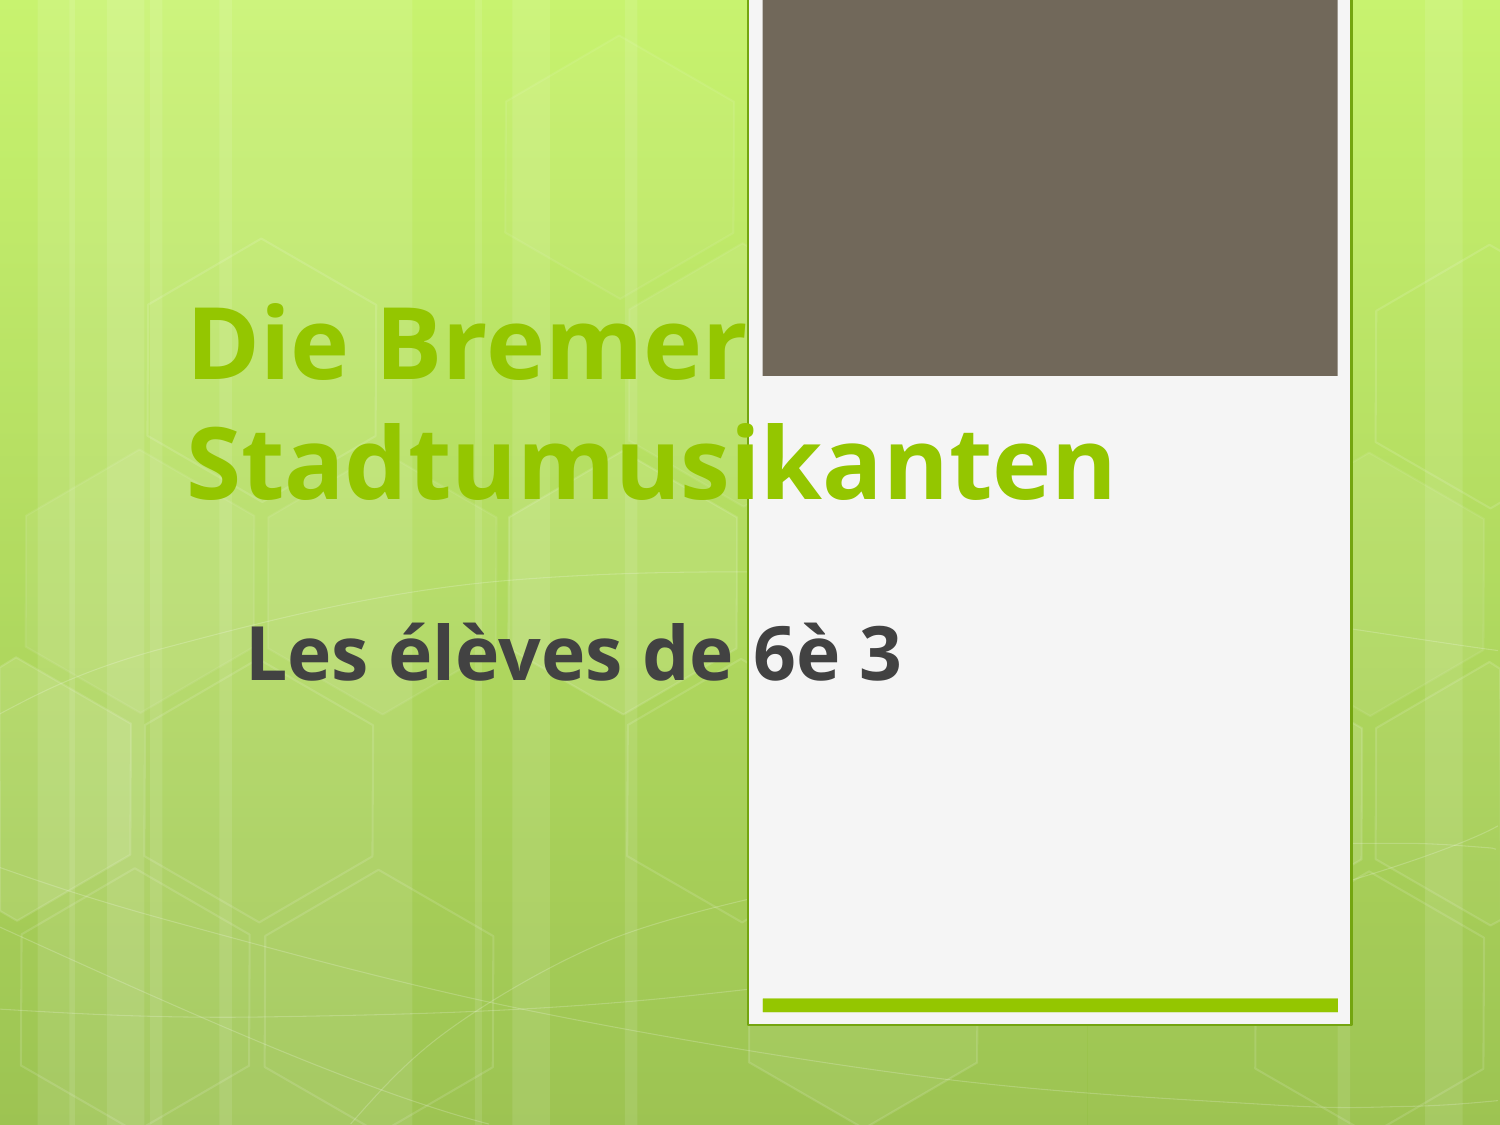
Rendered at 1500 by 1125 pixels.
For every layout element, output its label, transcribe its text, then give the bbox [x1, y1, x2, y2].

title Die Bremer Stadtumusikanten [171, 78, 1294, 528]
subtitle Les élèves de 6è 3 [230, 597, 1282, 846]
